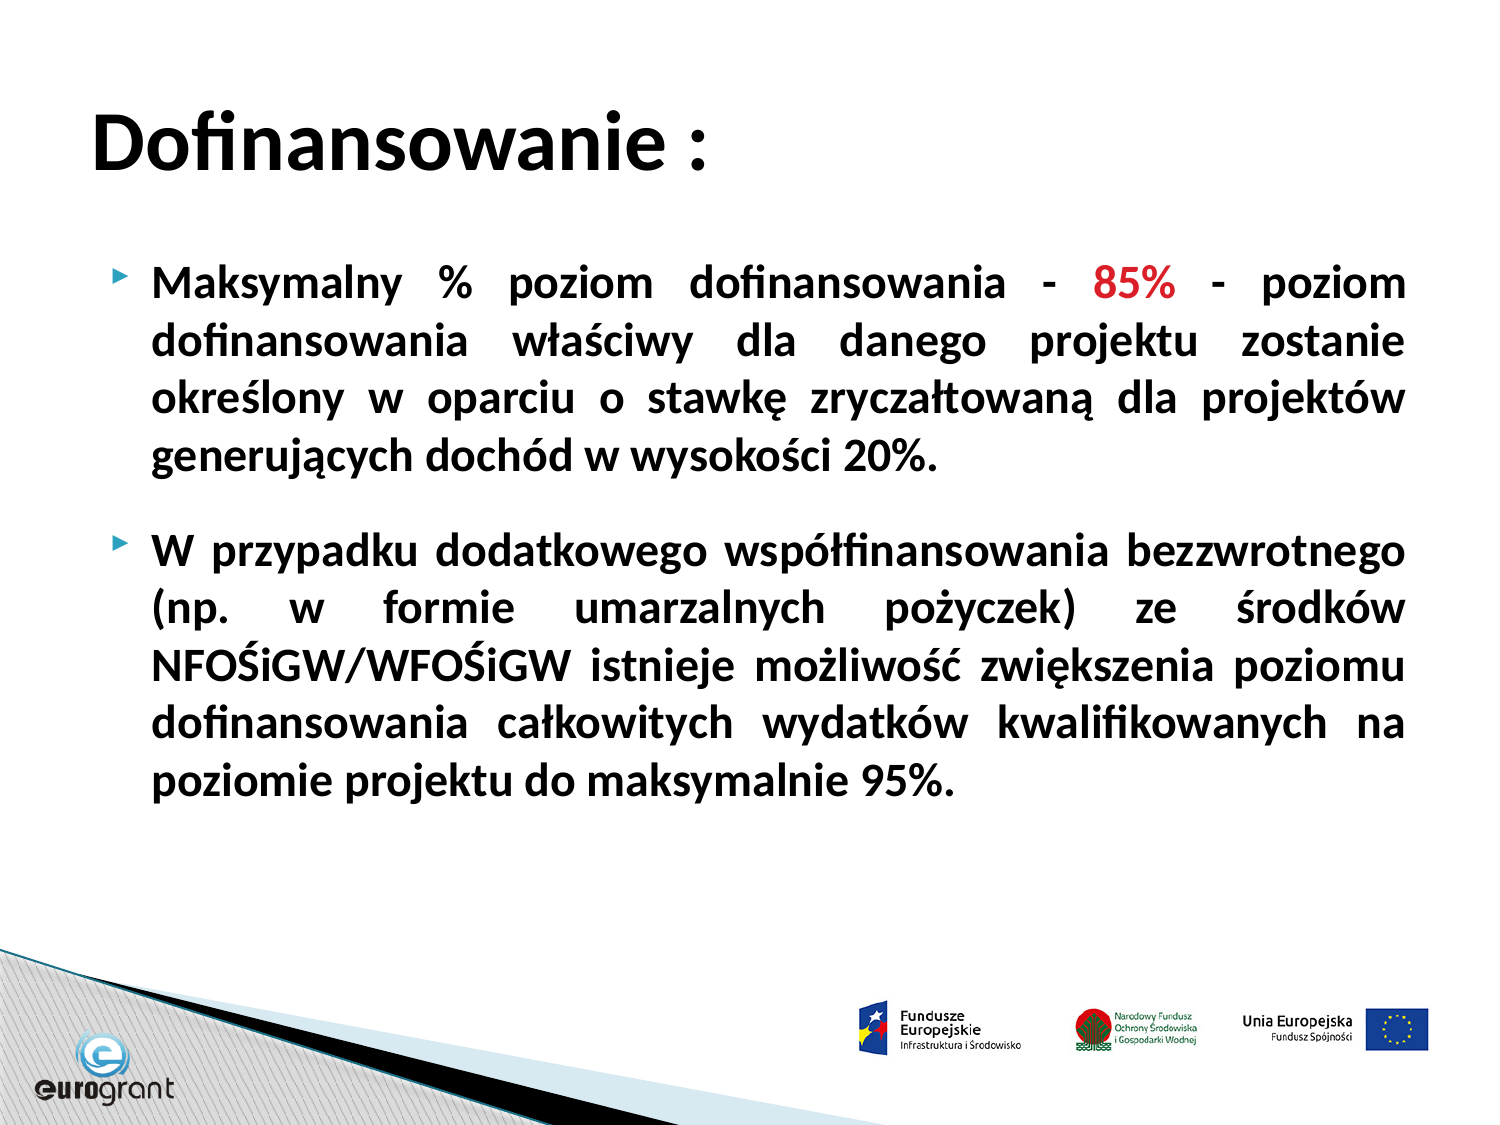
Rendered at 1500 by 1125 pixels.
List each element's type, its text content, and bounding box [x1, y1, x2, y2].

list Maksymalny % poziom dofinansowania - 85% - poziom dofinansowania właściwy dla danego projektu zostanie określony w oparciu o stawkę zryczałtowaną dla projektów generujących dochód w wysokości 20%. W przypadku dodatkowego współfinansowania bezzwrotnego (np. w formie umarzalnych pożyczek) ze środków NFOŚiGW/WFOŚiGW istnieje możliwość zwiększenia poziomu dofinansowania całkowitych wydatków kwalifikowanych na poziomie projektu do maksymalnie 95%. [76, 243, 1424, 1083]
picture [832, 963, 1449, 1093]
title Dofinansowanie : [76, 42, 1427, 231]
picture [23, 1023, 184, 1112]
